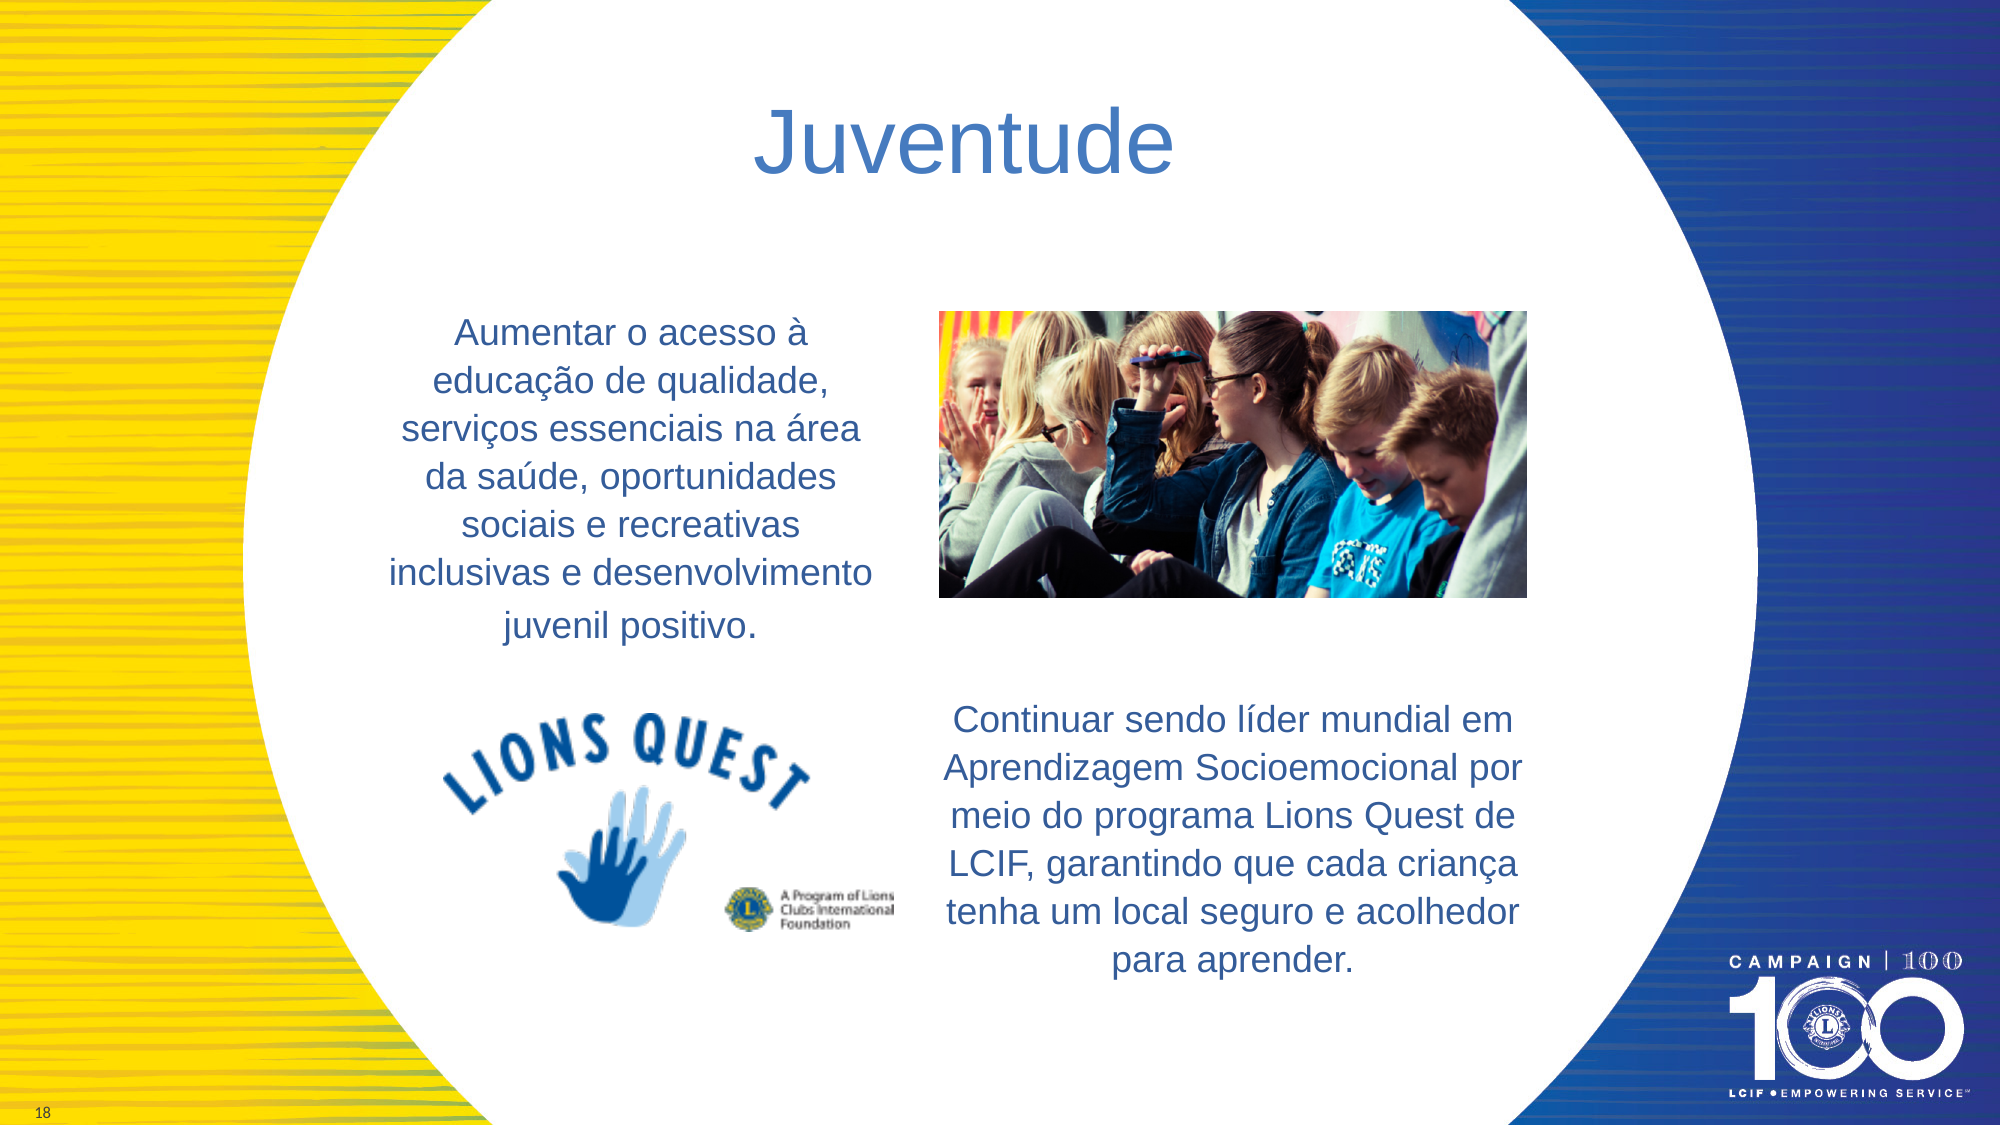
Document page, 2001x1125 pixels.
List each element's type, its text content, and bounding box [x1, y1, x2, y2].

text_box Aumentar o acesso à educação de qualidade, serviços essenciais na área da saúde, oportunidades sociais e recreativas inclusivas e desenvolvimento juvenil positivo. [367, 297, 894, 655]
picture [0, 0, 2000, 1125]
title Juventude [482, 62, 1449, 225]
list Continuar sendo líder mundial em Aprendizagem Socioemocional por meio do programa Lions Quest de LCIF, garantindo que cada criança tenha um local seguro e acolhedor para aprender. [926, 683, 1540, 972]
